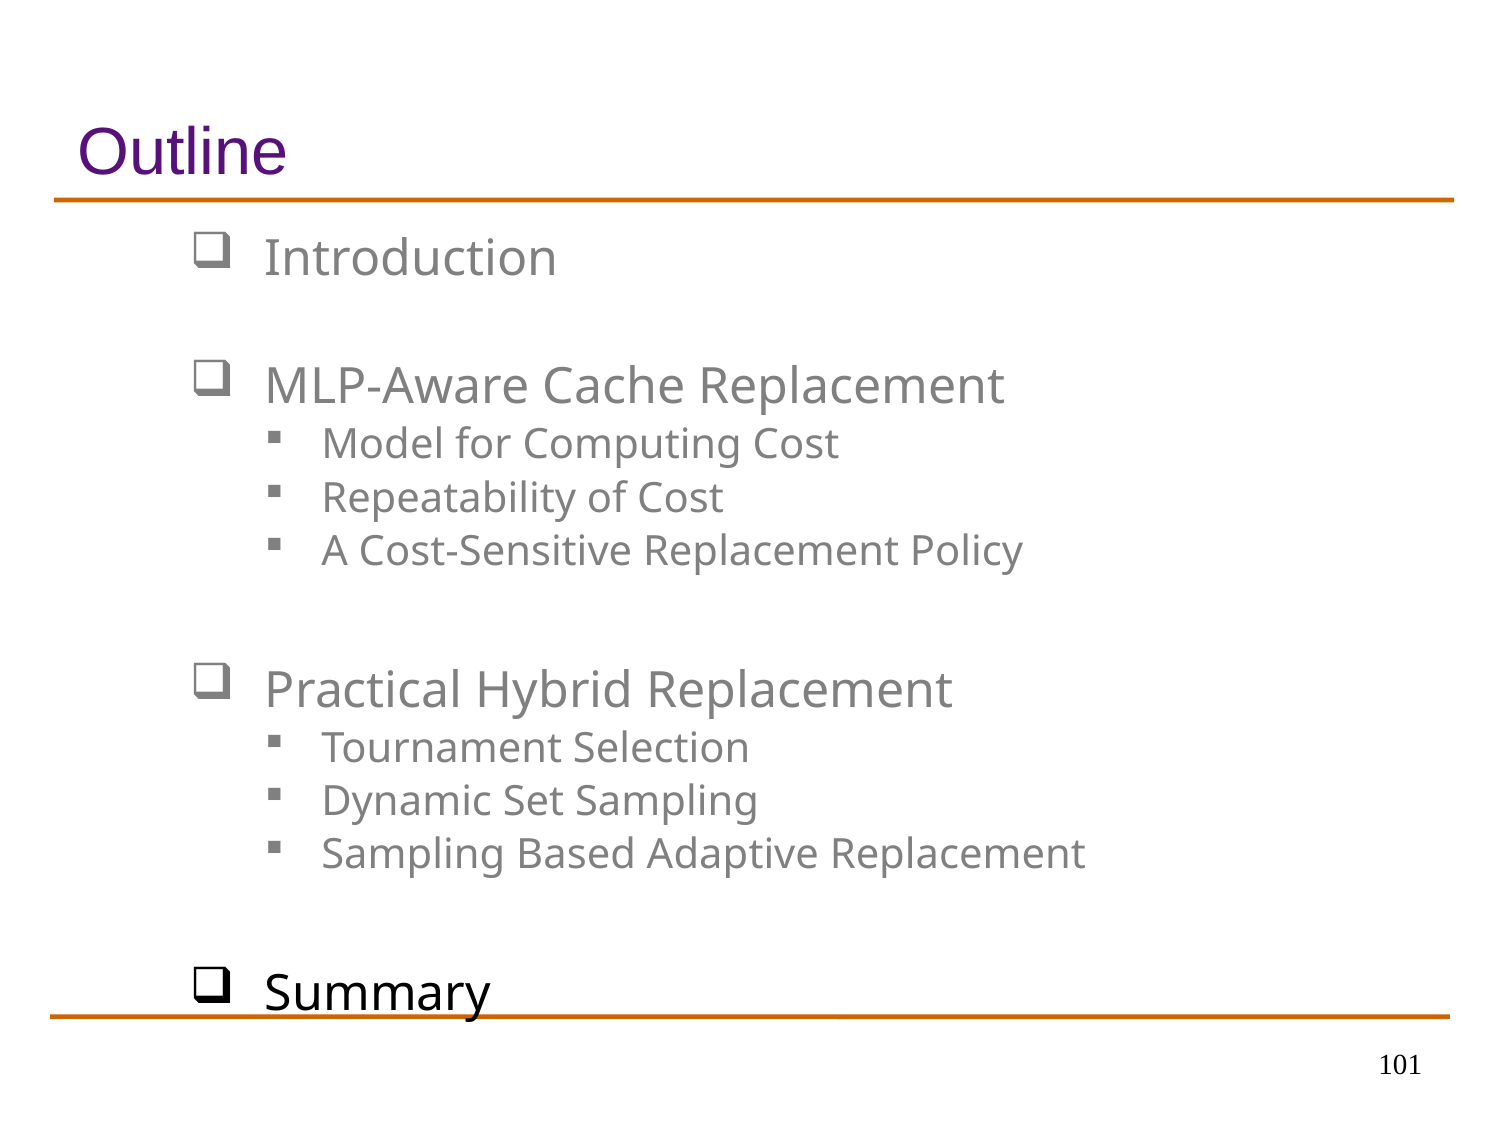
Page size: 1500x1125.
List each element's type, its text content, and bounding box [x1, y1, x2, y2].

title Outline [62, 87, 1318, 224]
list Introduction MLP-Aware Cache Replacement Model for Computing Cost Repeatability of Cost A Cost-Sensitive Replacement Policy Practical Hybrid Replacement Tournament Selection Dynamic Set Sampling Sampling Based Adaptive Replacement Summary [174, 224, 1309, 1038]
slide_number 101 [1250, 1037, 1438, 1088]
